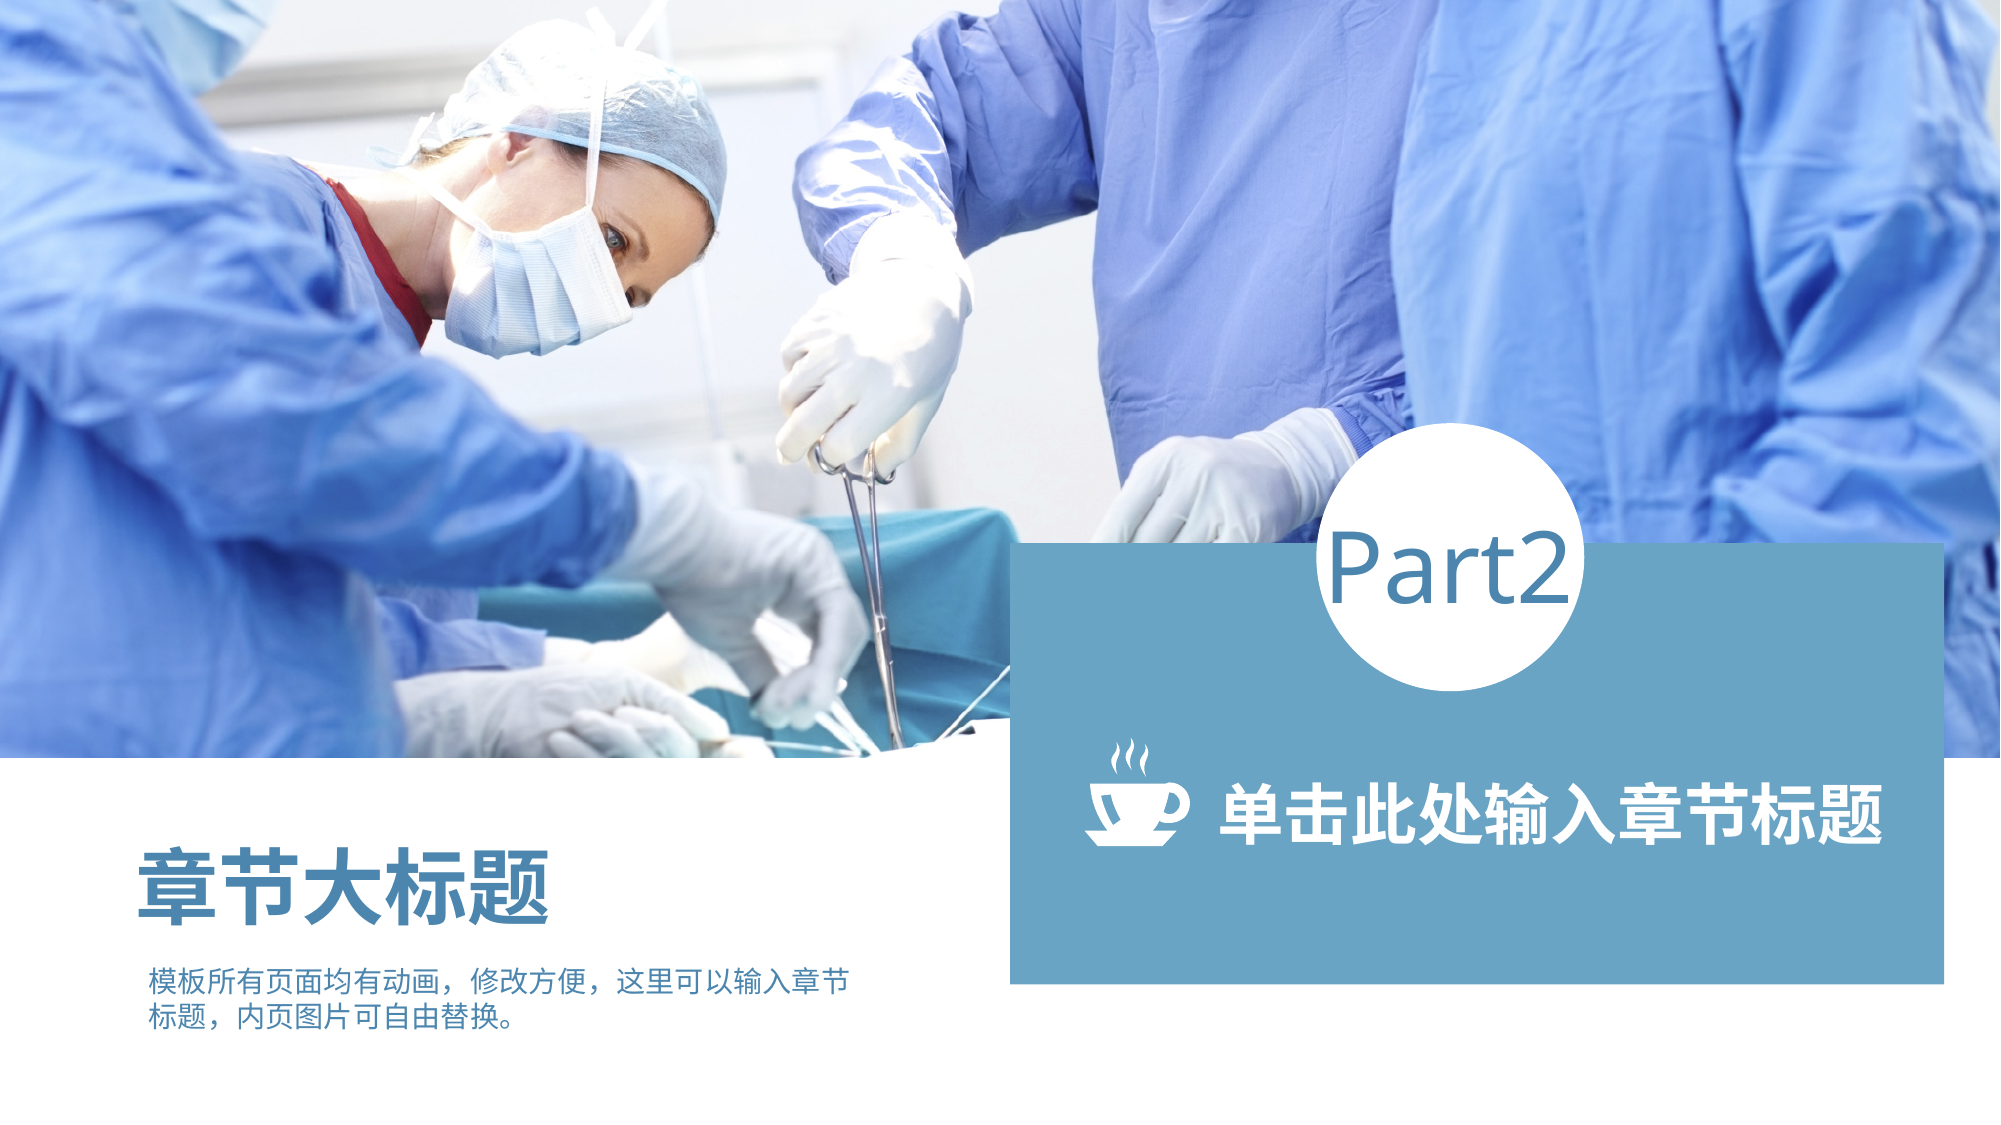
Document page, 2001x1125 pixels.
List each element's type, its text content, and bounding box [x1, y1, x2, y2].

picture [0, 0, 2000, 758]
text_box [1084, 737, 1945, 862]
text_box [1316, 423, 1585, 692]
text_box [1009, 758, 1945, 985]
text_box 章节大标题 [120, 827, 567, 943]
text_box 模板所有页面均有动画，修改方便，这里可以输入章节标题，内页图片可自由替换。 [133, 956, 893, 1042]
